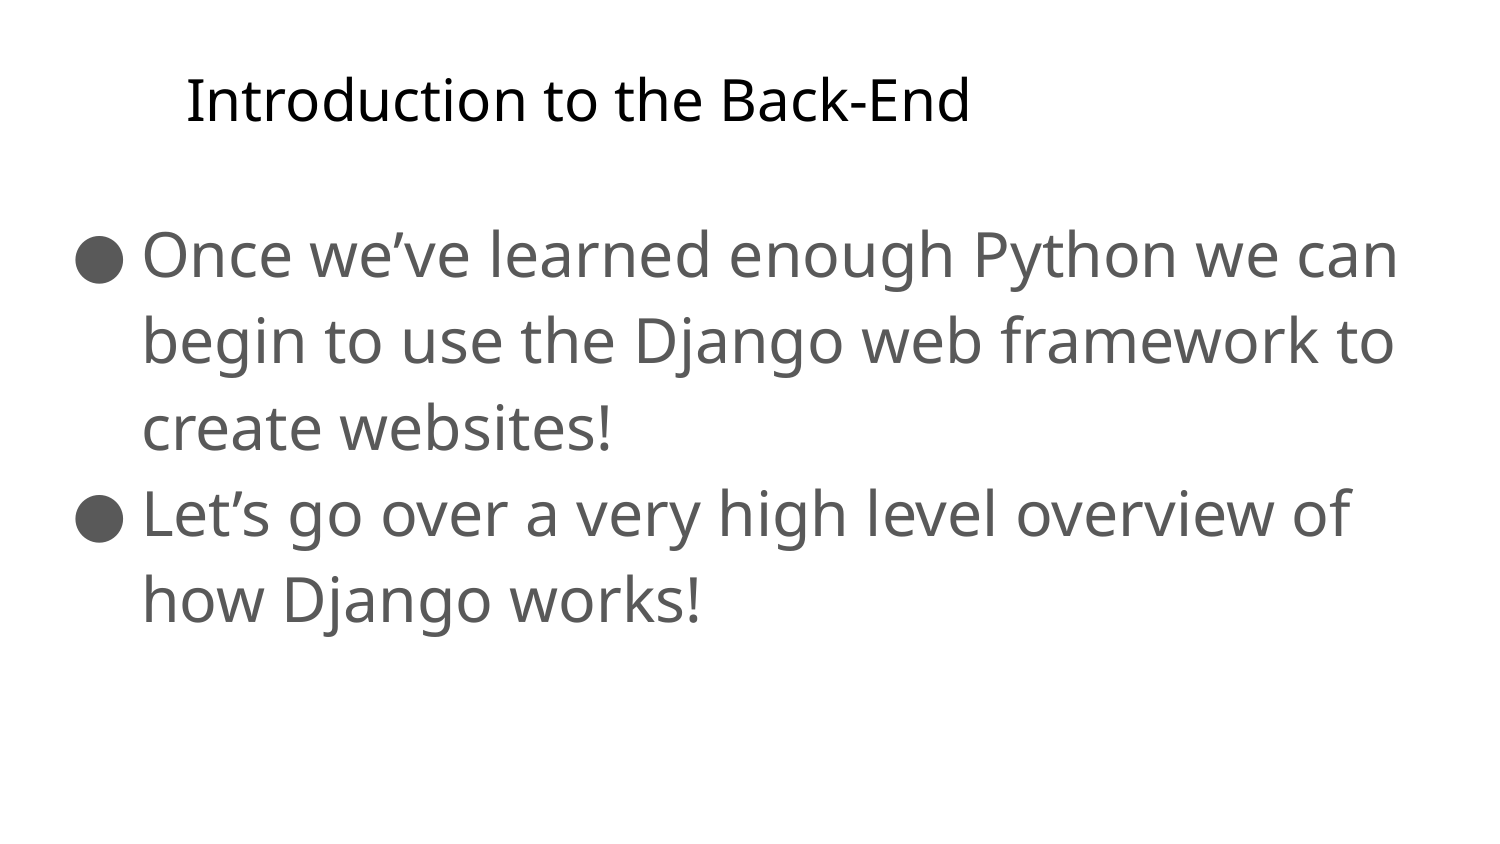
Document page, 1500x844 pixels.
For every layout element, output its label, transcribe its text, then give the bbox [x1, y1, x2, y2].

list Once we’ve learned enough Python we can begin to use the Django web framework to create websites! Let’s go over a very high level overview of how Django works! [51, 189, 1449, 750]
title Introduction to the Back-End [171, 48, 1449, 143]
